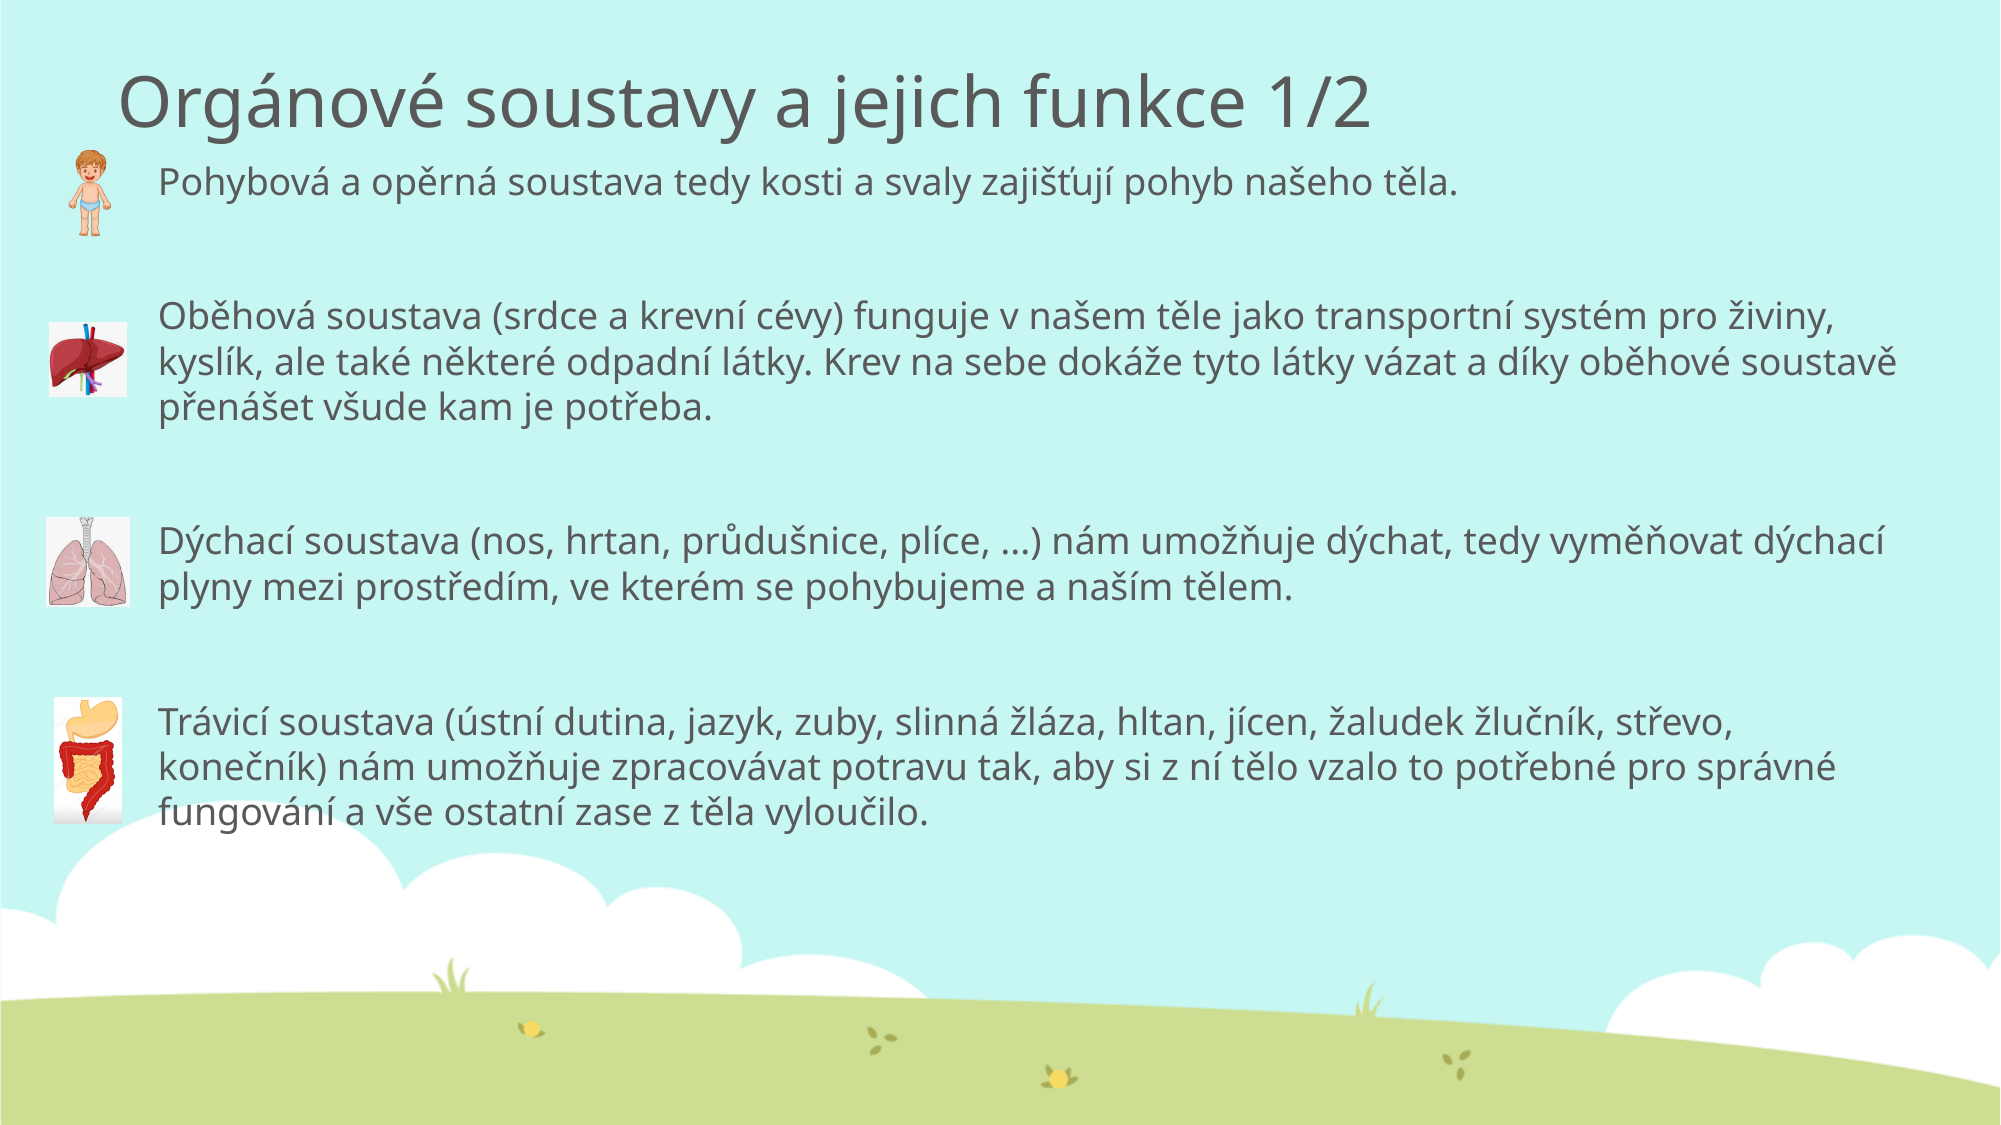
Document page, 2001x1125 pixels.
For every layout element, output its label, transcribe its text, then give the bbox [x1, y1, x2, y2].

picture [0, 0, 2001, 1125]
text_box Pohybová a opěrná soustava tedy kosti a svaly zajišťují pohyb našeho těla. Oběhová soustava (srdce a krevní cévy) funguje v našem těle jako transportní systém pro živiny, kyslík, ale také některé odpadní látky. Krev na sebe dokáže tyto látky vázat a díky oběhové soustavě přenášet všude kam je potřeba. Dýchací soustava (nos, hrtan, průdušnice, plíce, ...) nám umožňuje dýchat, tedy vyměňovat dýchací plyny mezi prostředím, ve kterém se pohybujeme a naším tělem. Trávicí soustava (ústní dutina, jazyk, zuby, slinná žláza, hltan, jícen, žaludek žlučník, střevo, konečník) nám umožňuje zpracovávat potravu tak, aby si z ní tělo vzalo to potřebné pro správné fungování a vše ostatní zase z těla vyloučilo. [143, 150, 1919, 885]
text_box Orgánové soustavy a jejich funkce 1/2 [103, 49, 1389, 149]
